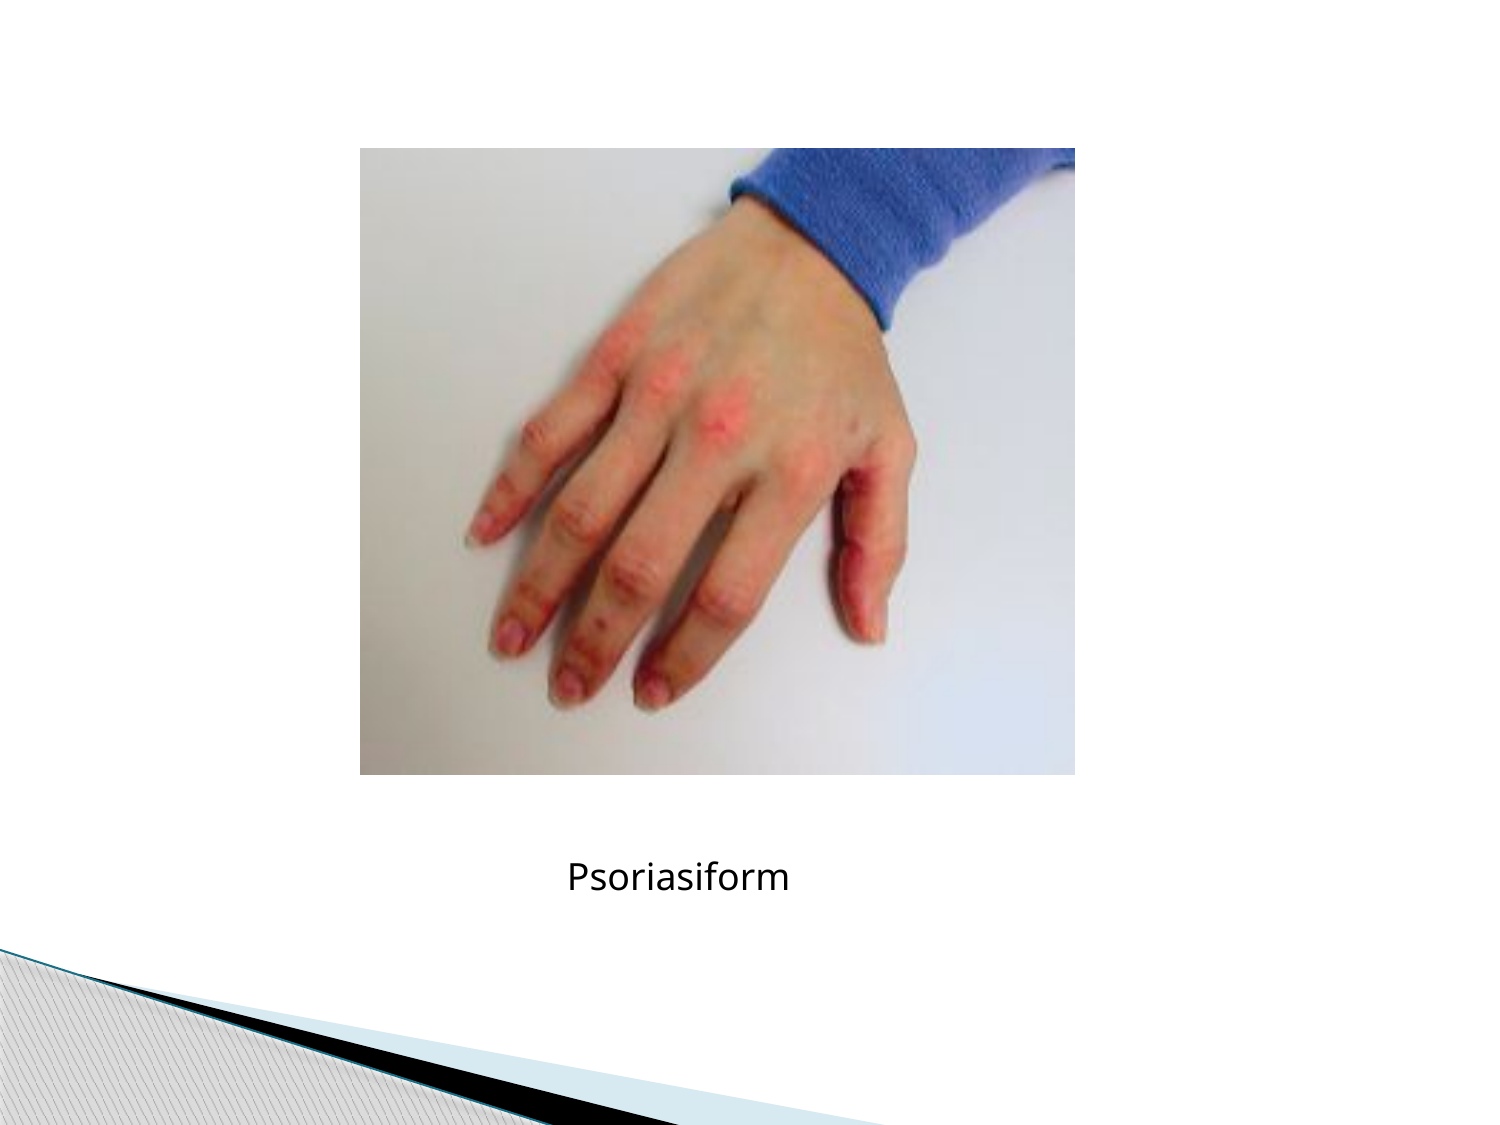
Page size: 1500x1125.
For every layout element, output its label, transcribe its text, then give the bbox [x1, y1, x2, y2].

text_box Psoriasiform [552, 845, 806, 906]
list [359, 148, 1076, 776]
